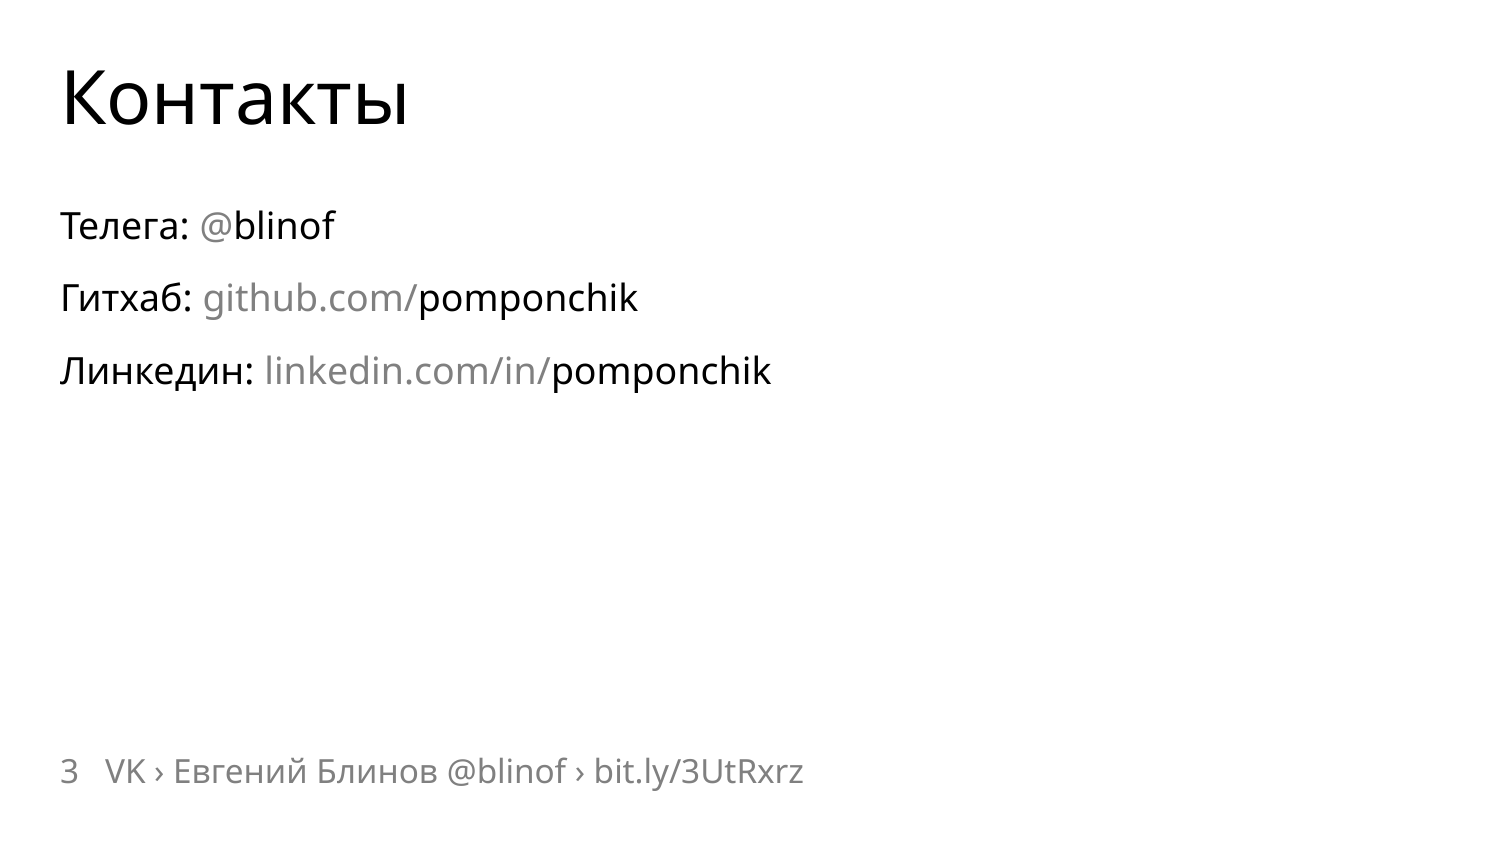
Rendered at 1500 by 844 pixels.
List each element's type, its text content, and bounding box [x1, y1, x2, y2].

title Контакты [45, 45, 1455, 158]
list Телега: @blinof Гитхаб: github.com/pomponchik Линкедин: linkedin.com/in/pomponchik [45, 180, 1455, 743]
